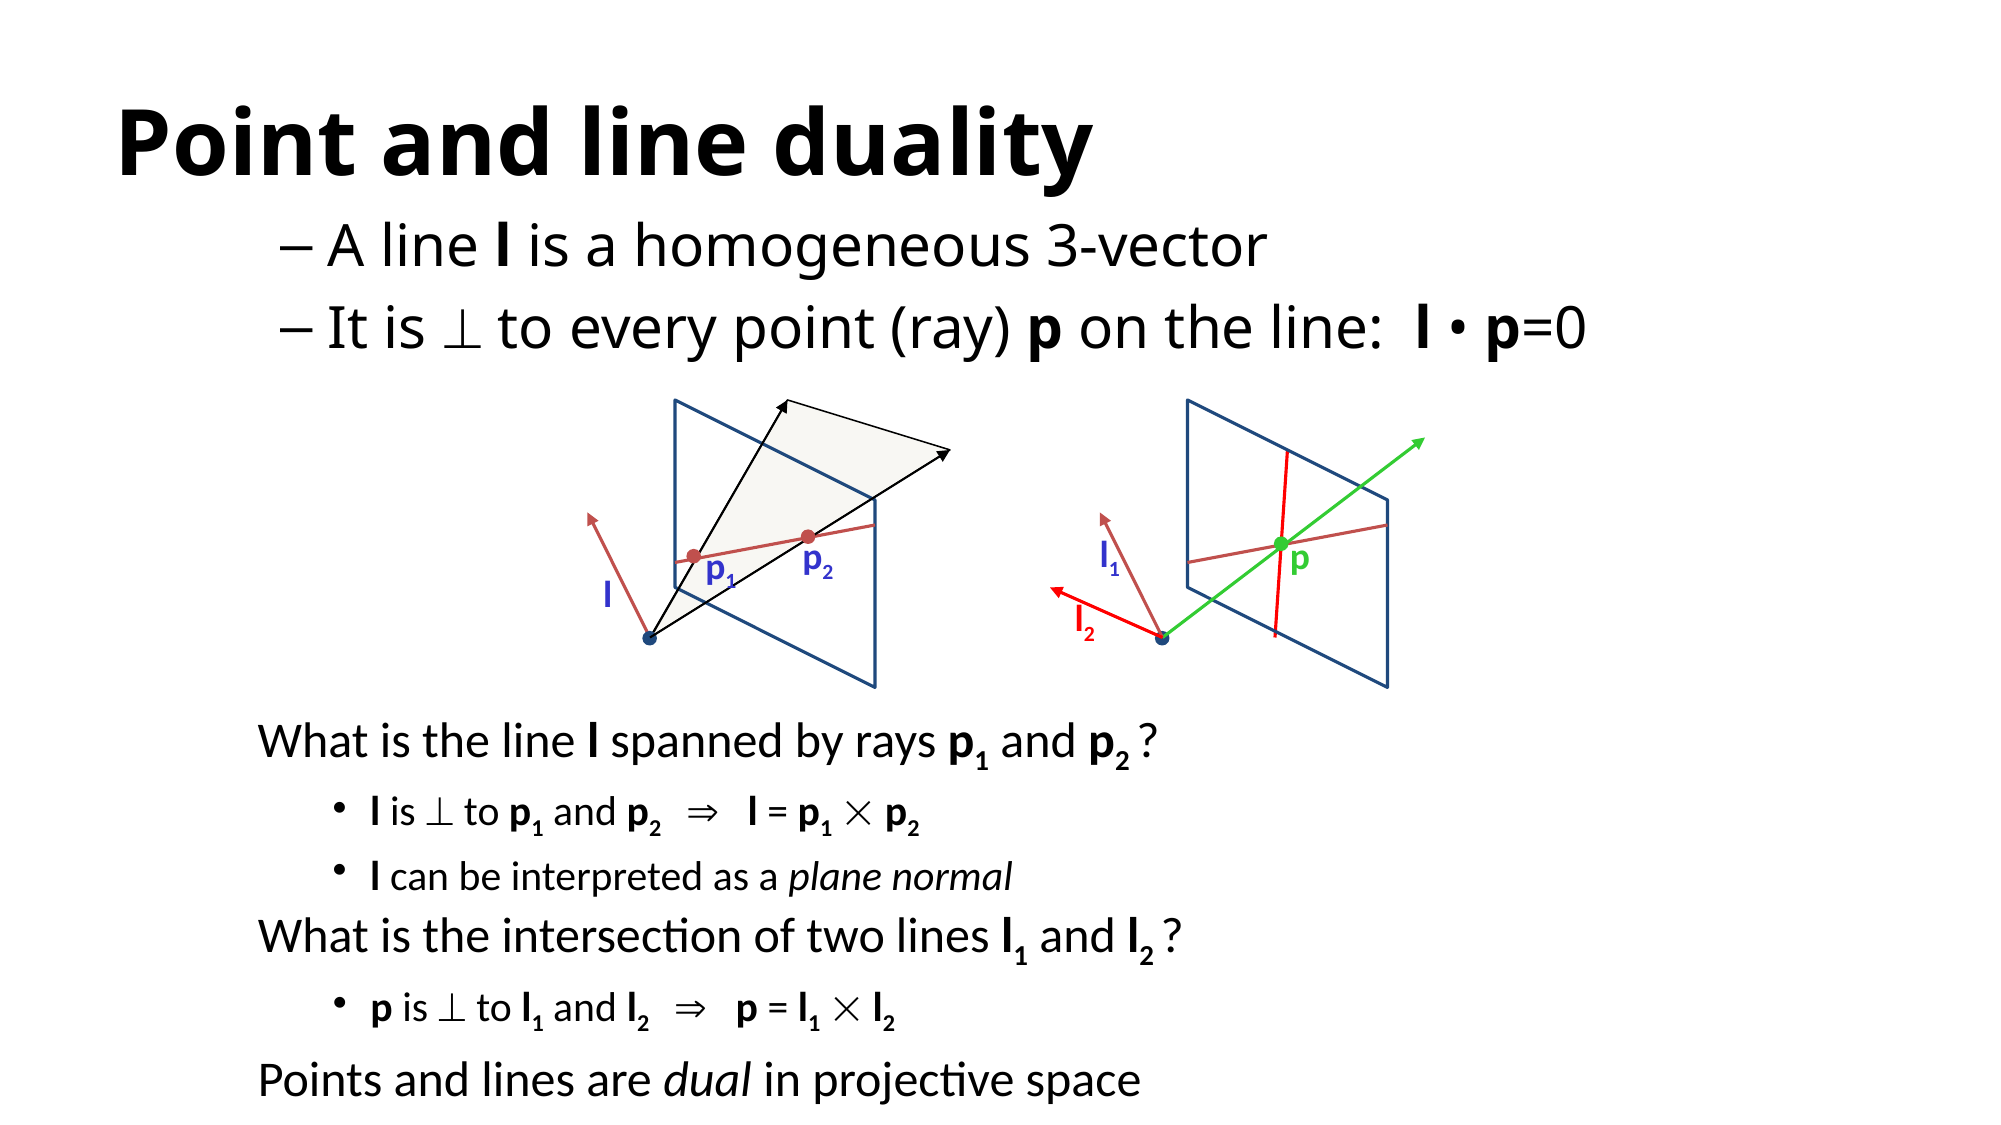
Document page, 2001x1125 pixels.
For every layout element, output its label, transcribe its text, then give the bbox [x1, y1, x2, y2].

list A line l is a homogeneous 3-vector It is  to every point (ray) p on the line: l • p=0 [190, 201, 1810, 400]
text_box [587, 399, 951, 638]
text_box [794, 647, 876, 688]
text_box What is the line l spanned by rays p1 and p2 ? l is  to p1 and p2  l = p1  p2 l can be interpreted as a plane normal [168, 699, 1757, 900]
title Point and line duality [99, 45, 1900, 233]
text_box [1049, 399, 1426, 688]
text_box What is the intersection of two lines l1 and l2 ? p is  to l1 and l2  p = l1  l2 Points and lines are dual in projective space [168, 900, 1732, 1108]
